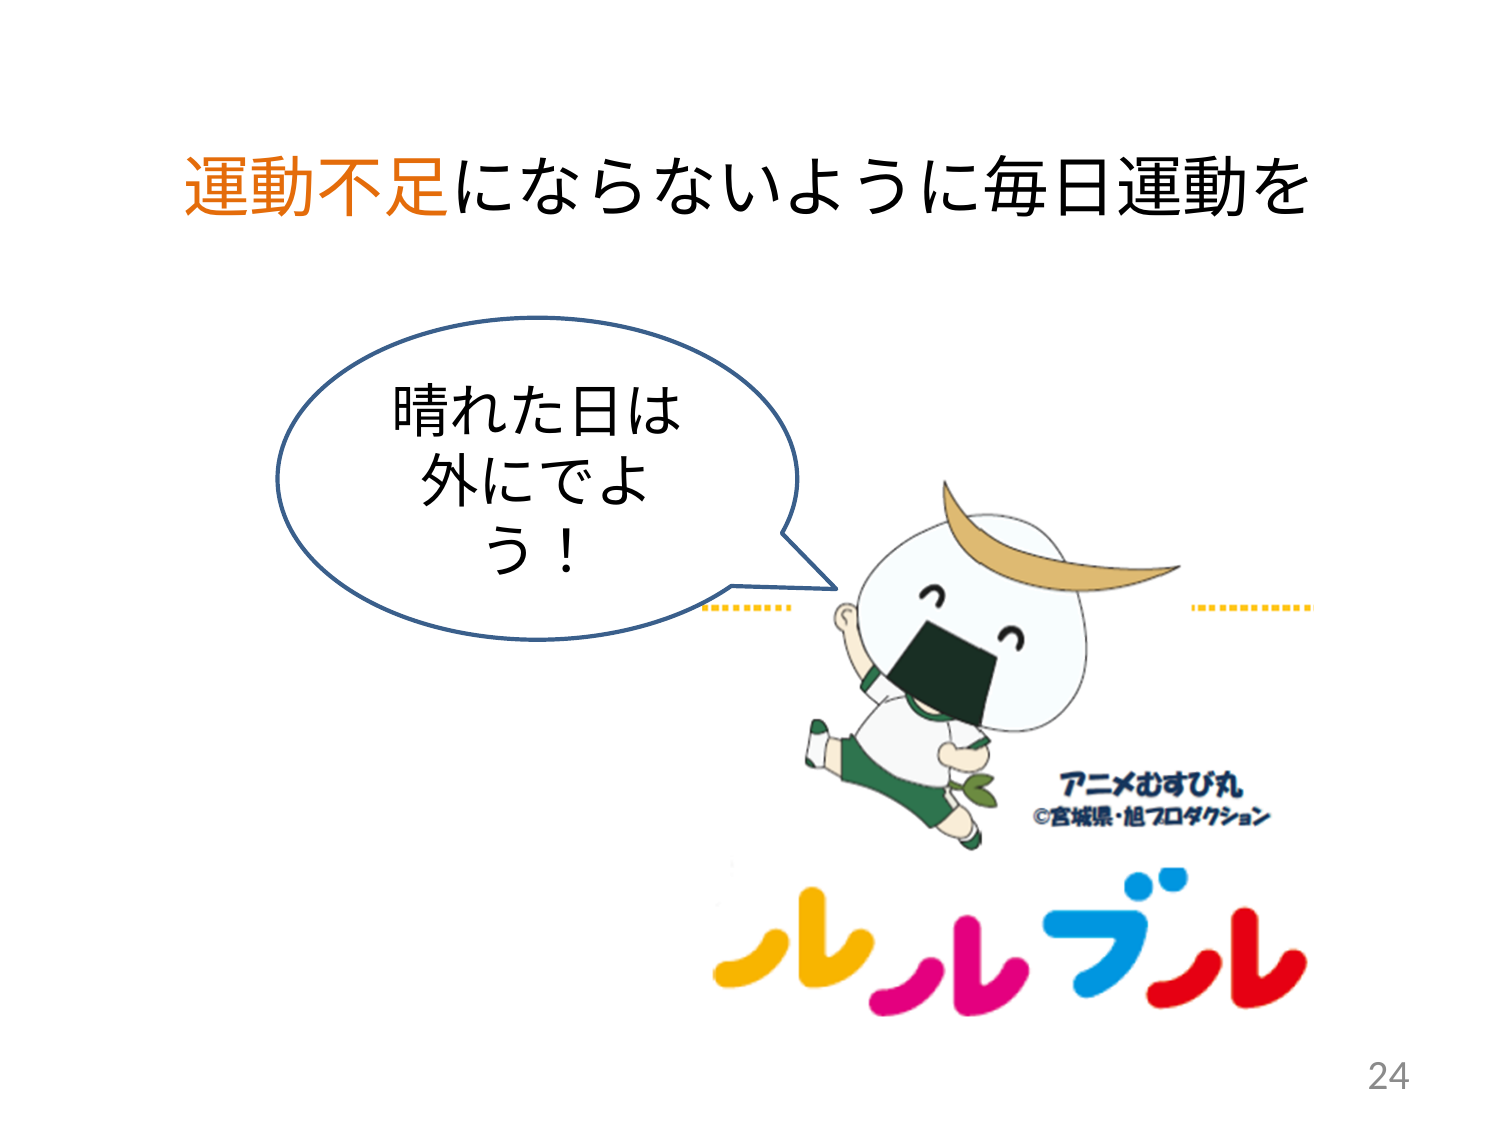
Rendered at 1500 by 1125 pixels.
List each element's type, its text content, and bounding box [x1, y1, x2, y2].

text_box 晴れた日は 外にでよう！ [275, 315, 800, 642]
picture [702, 478, 1314, 1052]
slide_number 24 [1074, 1042, 1425, 1103]
list 運動不足にならないように毎日運動を [75, 137, 1425, 1005]
